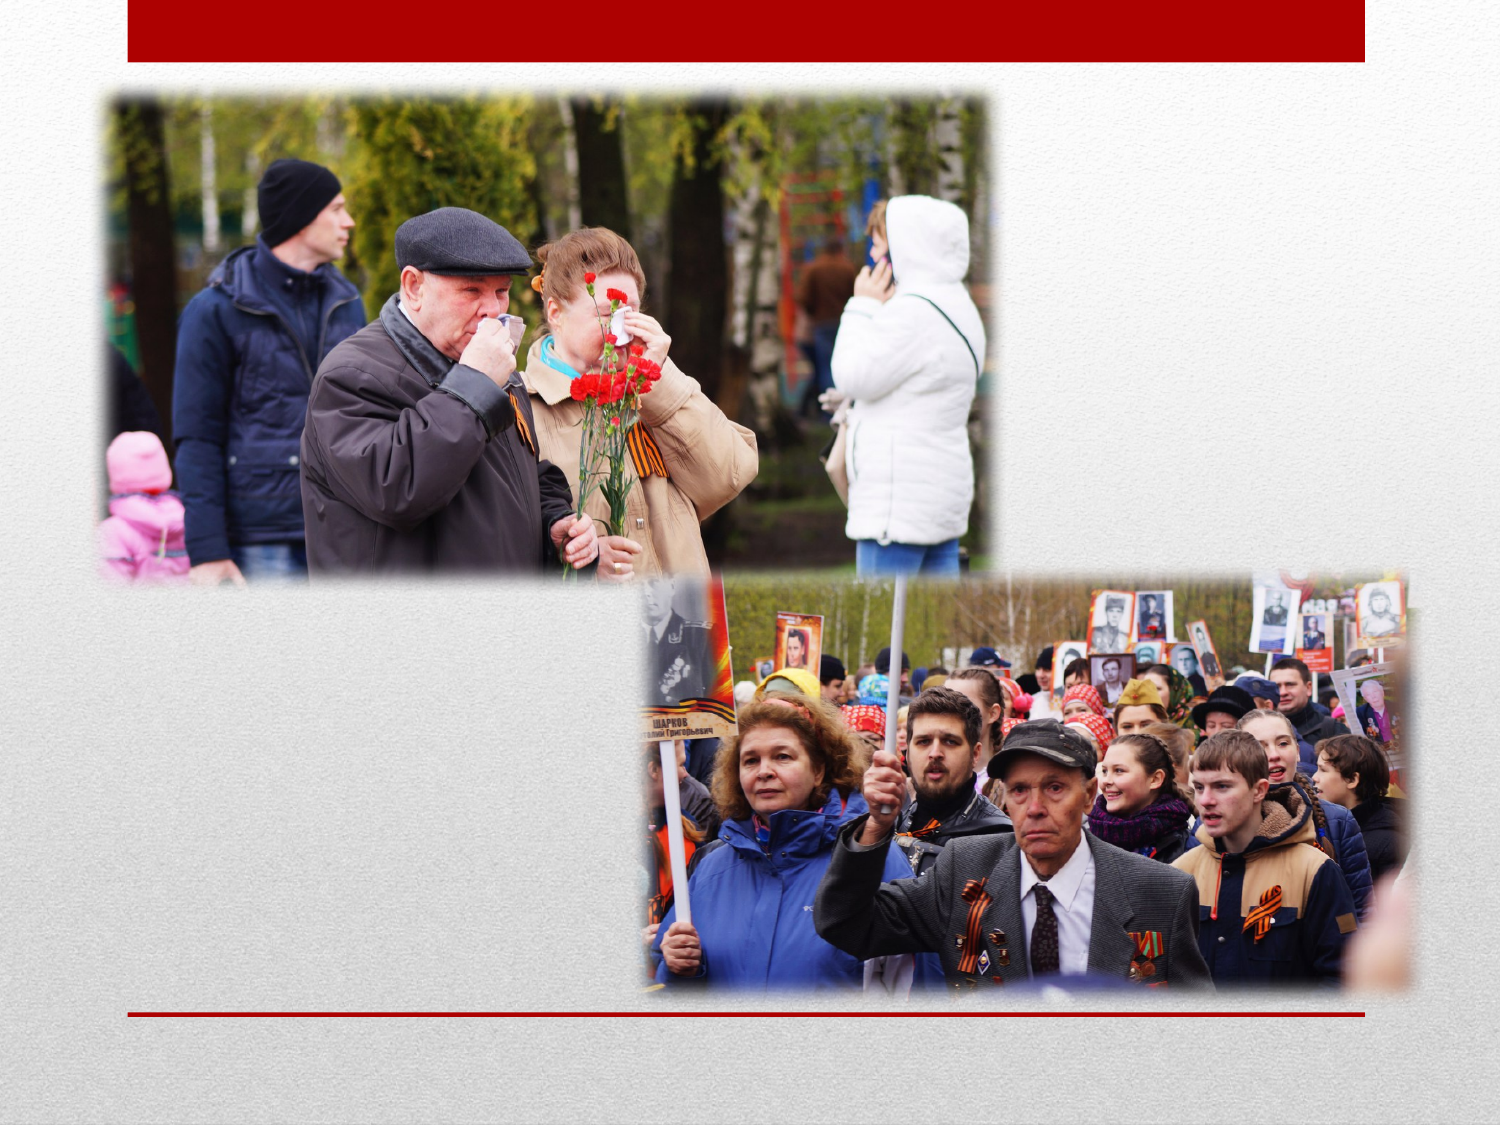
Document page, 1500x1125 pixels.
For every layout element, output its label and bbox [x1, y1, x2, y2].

picture [87, 77, 1428, 1010]
